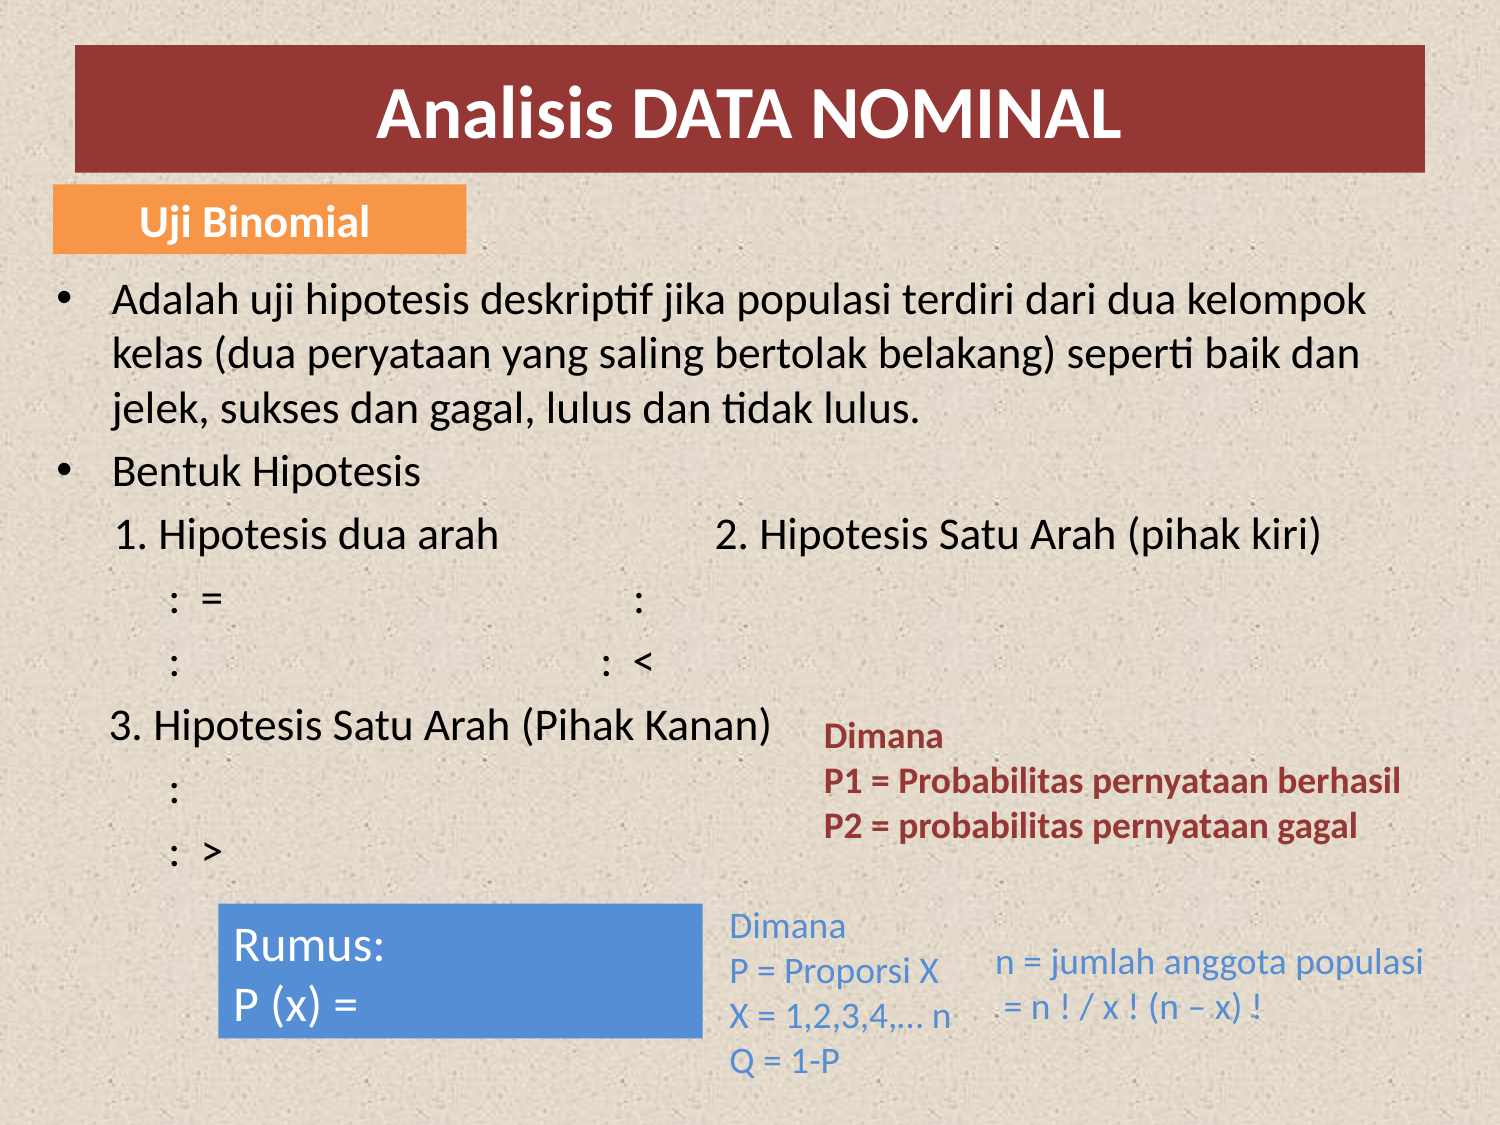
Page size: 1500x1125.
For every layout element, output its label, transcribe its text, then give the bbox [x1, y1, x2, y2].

text_box Dimana P = Proporsi X X = 1,2,3,4,… n Q = 1-P [714, 893, 999, 1088]
title Analisis DATA NOMINAL [75, 45, 1425, 173]
text_box Dimana P1 = Probabilitas pernyataan berhasil P2 = probabilitas pernyataan gagal [809, 704, 1500, 854]
picture [0, 0, 1500, 1125]
text_box Uji Binomial [53, 184, 467, 255]
